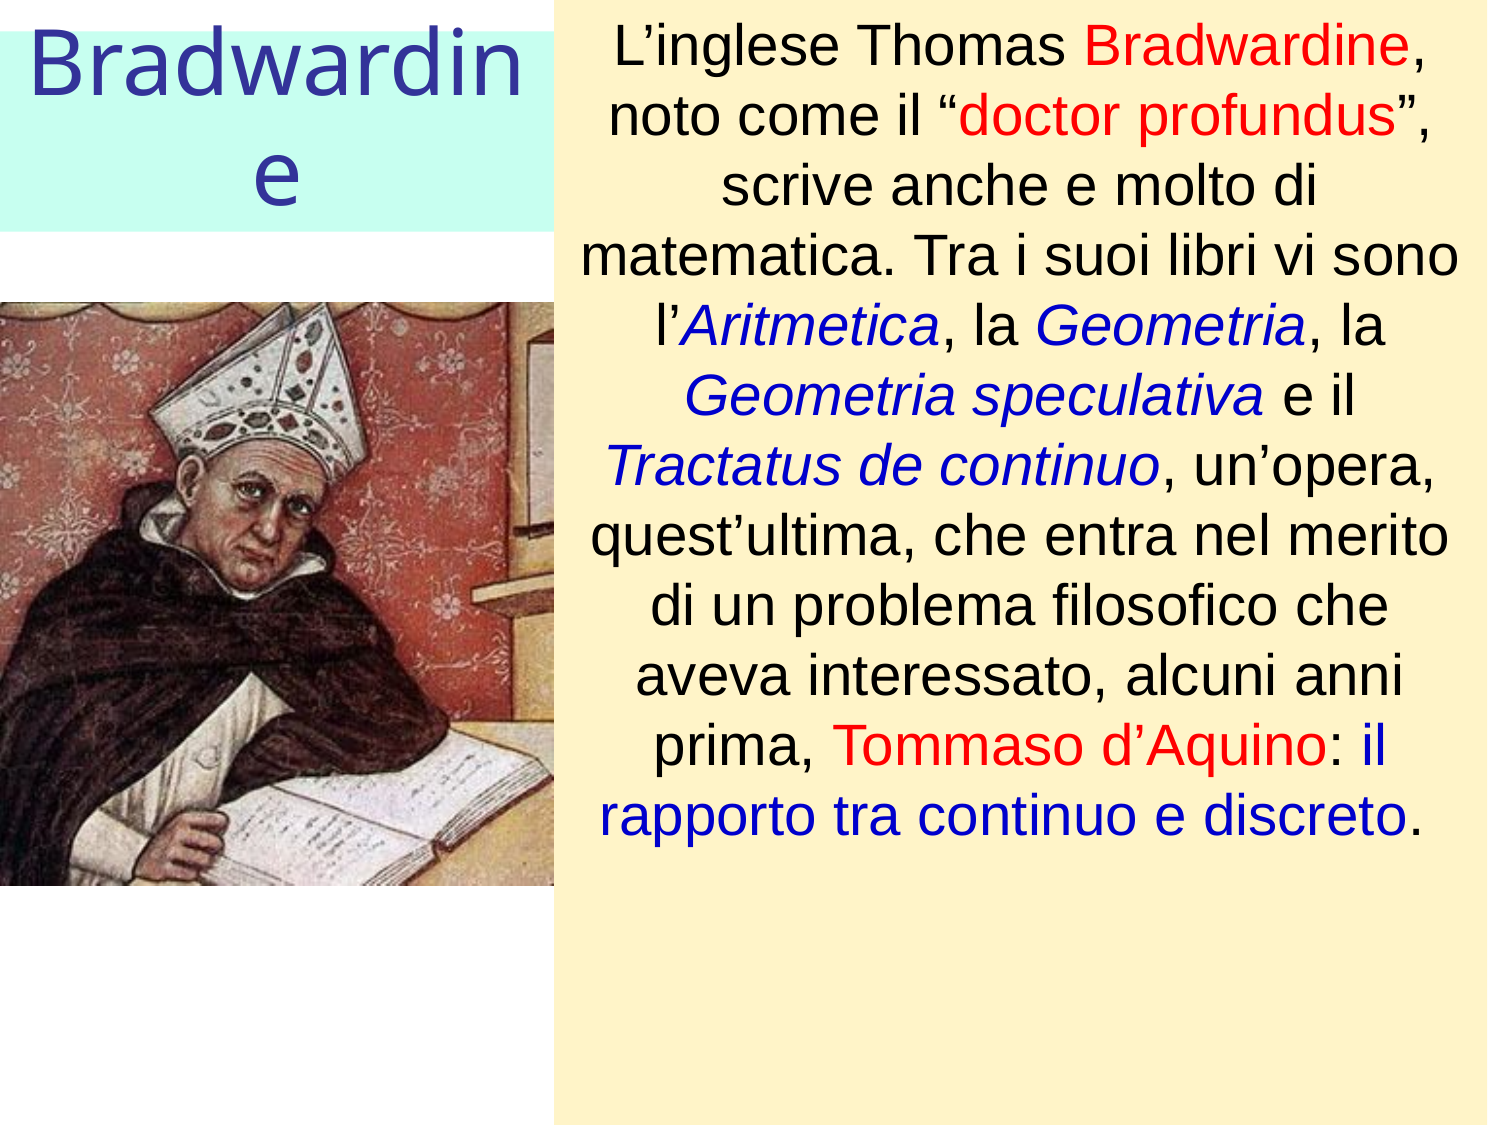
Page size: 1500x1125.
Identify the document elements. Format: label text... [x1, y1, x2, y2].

picture [0, 302, 555, 887]
subtitle L’inglese Thomas Bradwardine, noto come il “doctor profundus”, scrive anche e molto di matematica. Tra i suoi libri vi sono l’Aritmetica, la Geometria, la Geometria speculativa e il Tractatus de continuo, un’opera, quest’ultima, che entra nel merito di un problema filosofico che aveva interessato, alcuni anni prima, Tommaso d’Aquino: il rapporto tra continuo e discreto. [553, 0, 1488, 1125]
title Bradwardine [0, 31, 553, 232]
